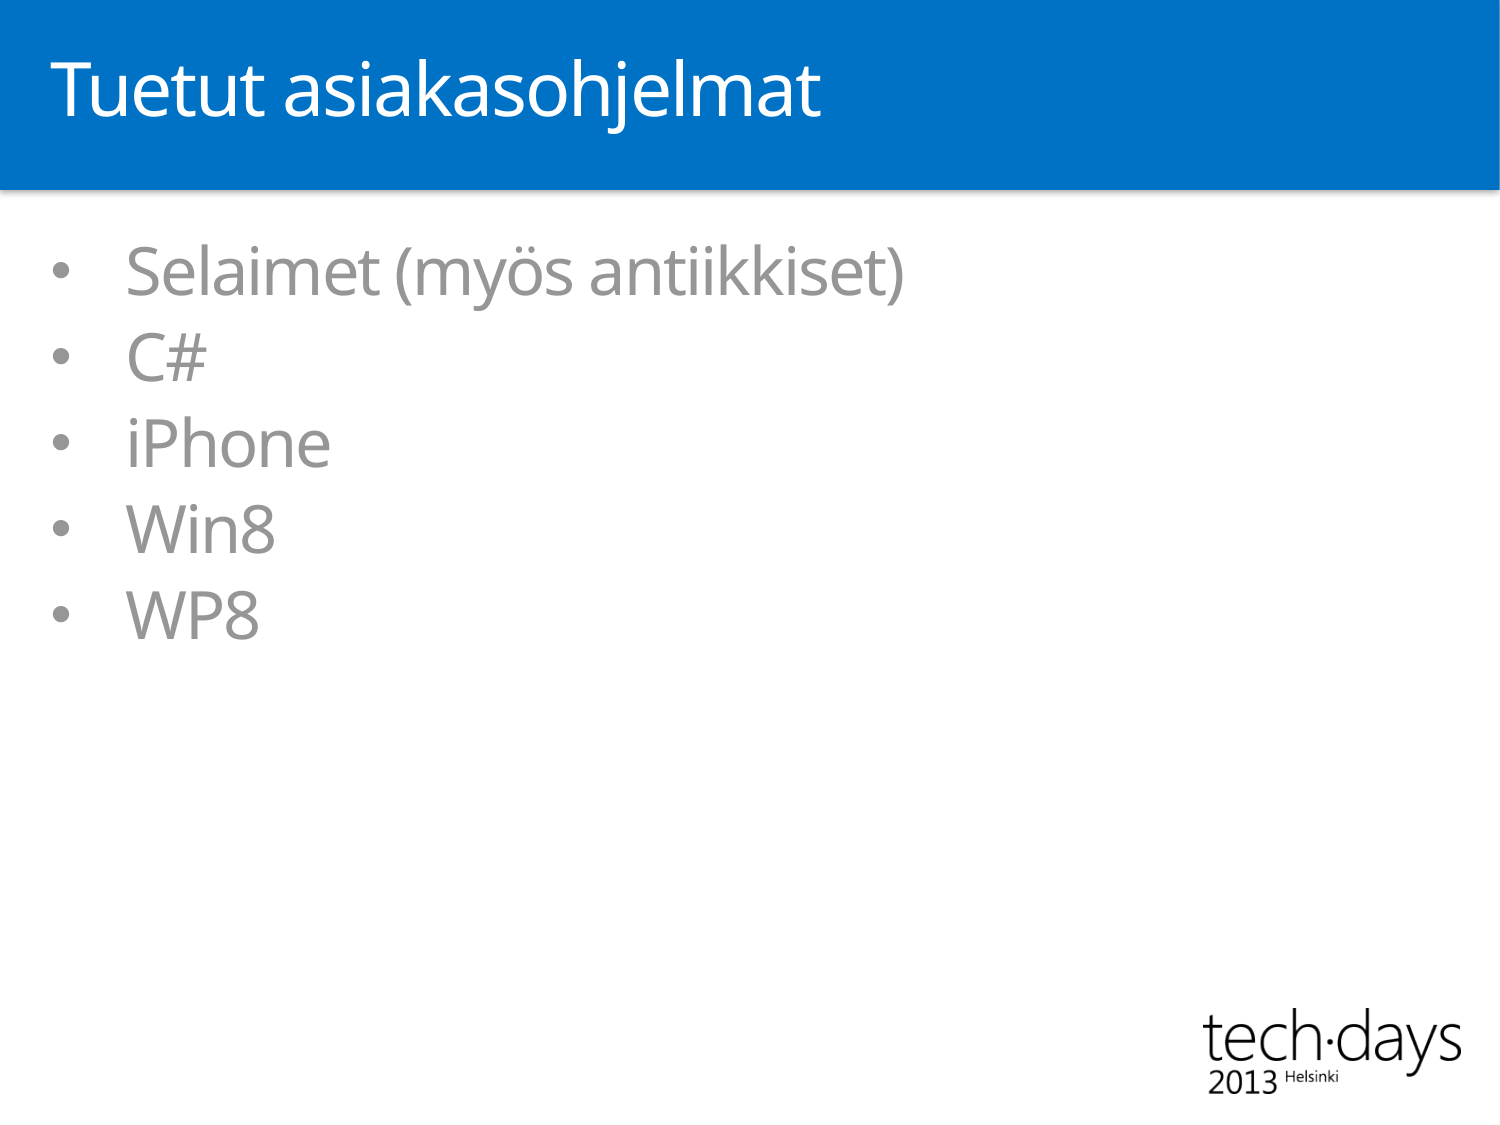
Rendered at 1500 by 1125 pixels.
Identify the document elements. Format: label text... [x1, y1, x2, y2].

picture [1203, 1008, 1461, 1094]
title Tuetut asiakasohjelmat [50, 51, 1423, 135]
list Selaimet (myös antiikkiset) C# iPhone Win8 WP8 [50, 238, 1451, 661]
